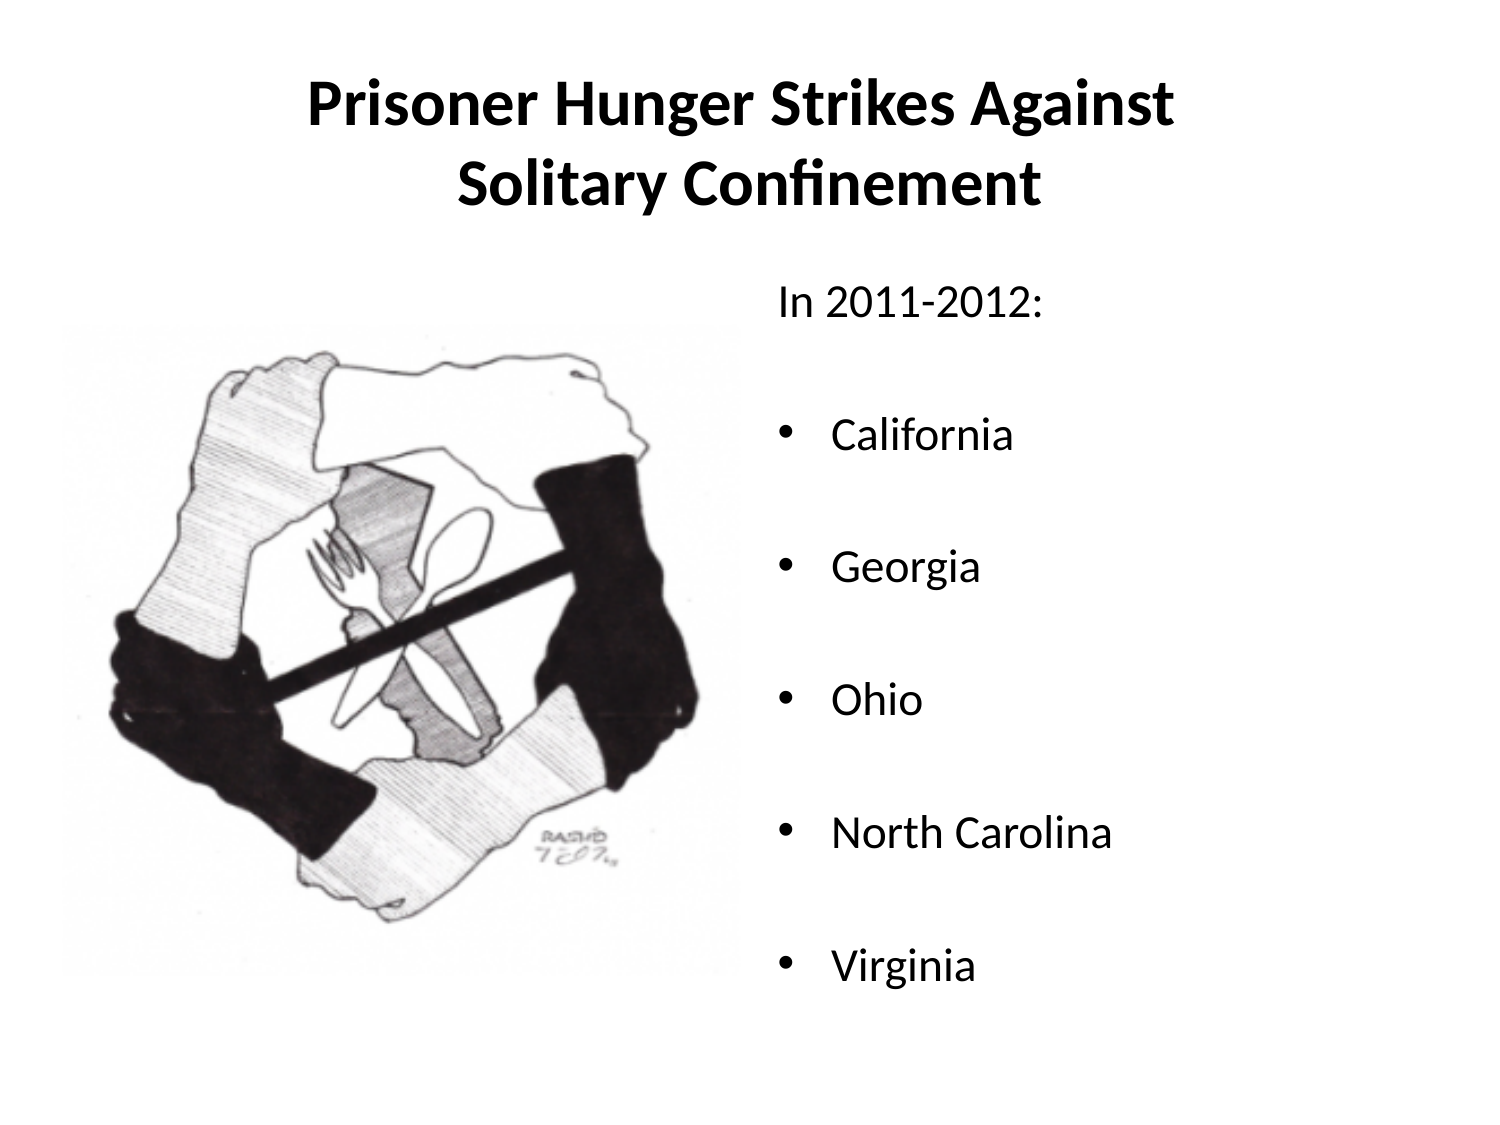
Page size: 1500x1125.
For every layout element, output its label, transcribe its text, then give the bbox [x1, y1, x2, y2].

list In 2011-2012: California Georgia Ohio North Carolina Virginia [762, 262, 1425, 1005]
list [62, 324, 741, 976]
title Prisoner Hunger Strikes Against Solitary Confinement [75, 45, 1425, 233]
